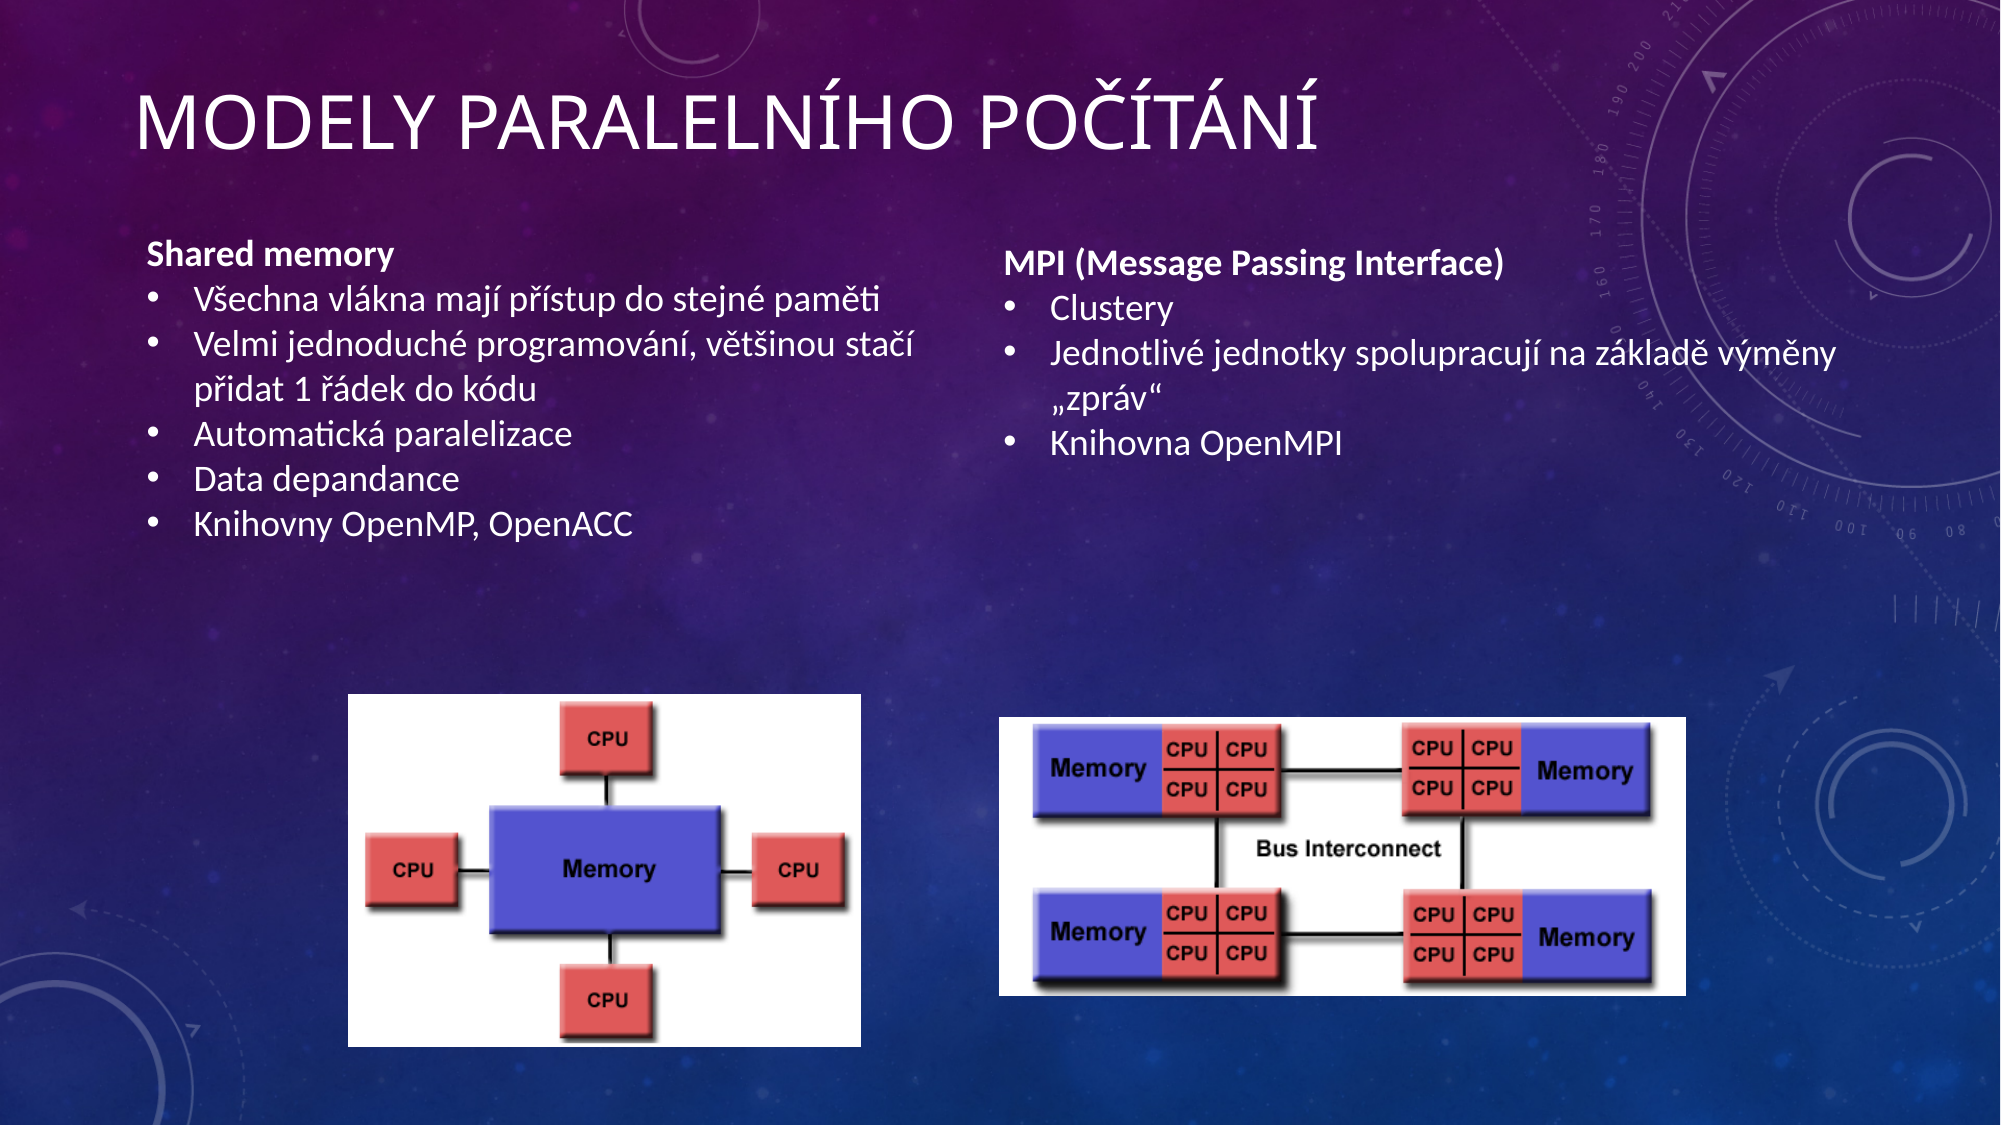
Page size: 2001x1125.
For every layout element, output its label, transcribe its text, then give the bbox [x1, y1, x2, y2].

text_box Shared memory Všechna vlákna mají přístup do stejné paměti Velmi jednoduché programování, většinou stačí přidat 1 řádek do kódu Automatická paralelizace Data depandance Knihovny OpenMP, OpenACC [131, 221, 940, 552]
title Modely paralelního počítání [118, 48, 1512, 191]
text_box MPI (Message Passing Interface) Clustery Jednotlivé jednotky spolupracují na základě výměny „zpráv“ Knihovna OpenMPI [988, 230, 1901, 471]
picture [0, 0, 2001, 1125]
